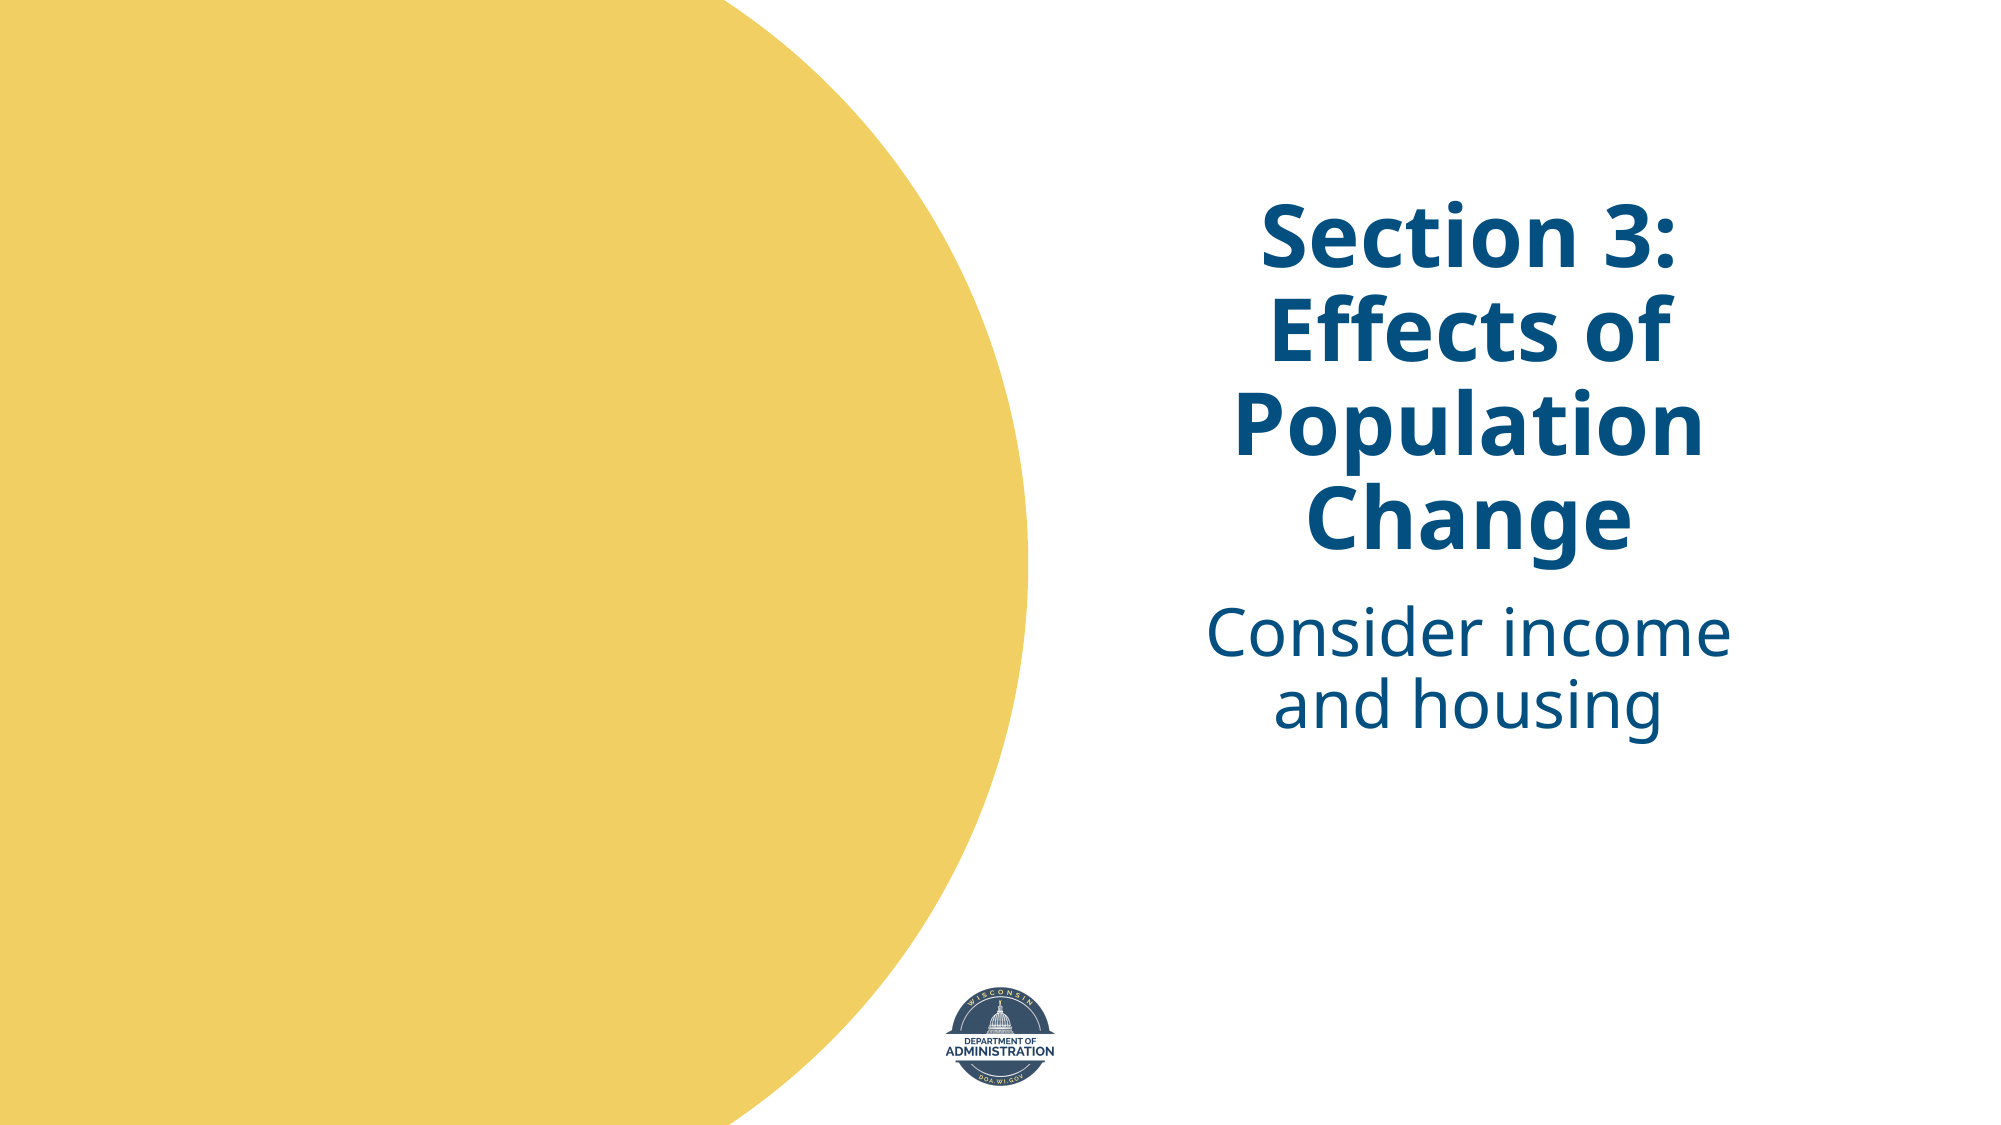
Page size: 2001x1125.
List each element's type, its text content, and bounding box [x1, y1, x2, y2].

picture [0, 0, 1057, 1125]
title Section 3: Effects of Population Change [1136, 184, 1803, 576]
subtitle Consider income and housing [1136, 590, 1803, 863]
